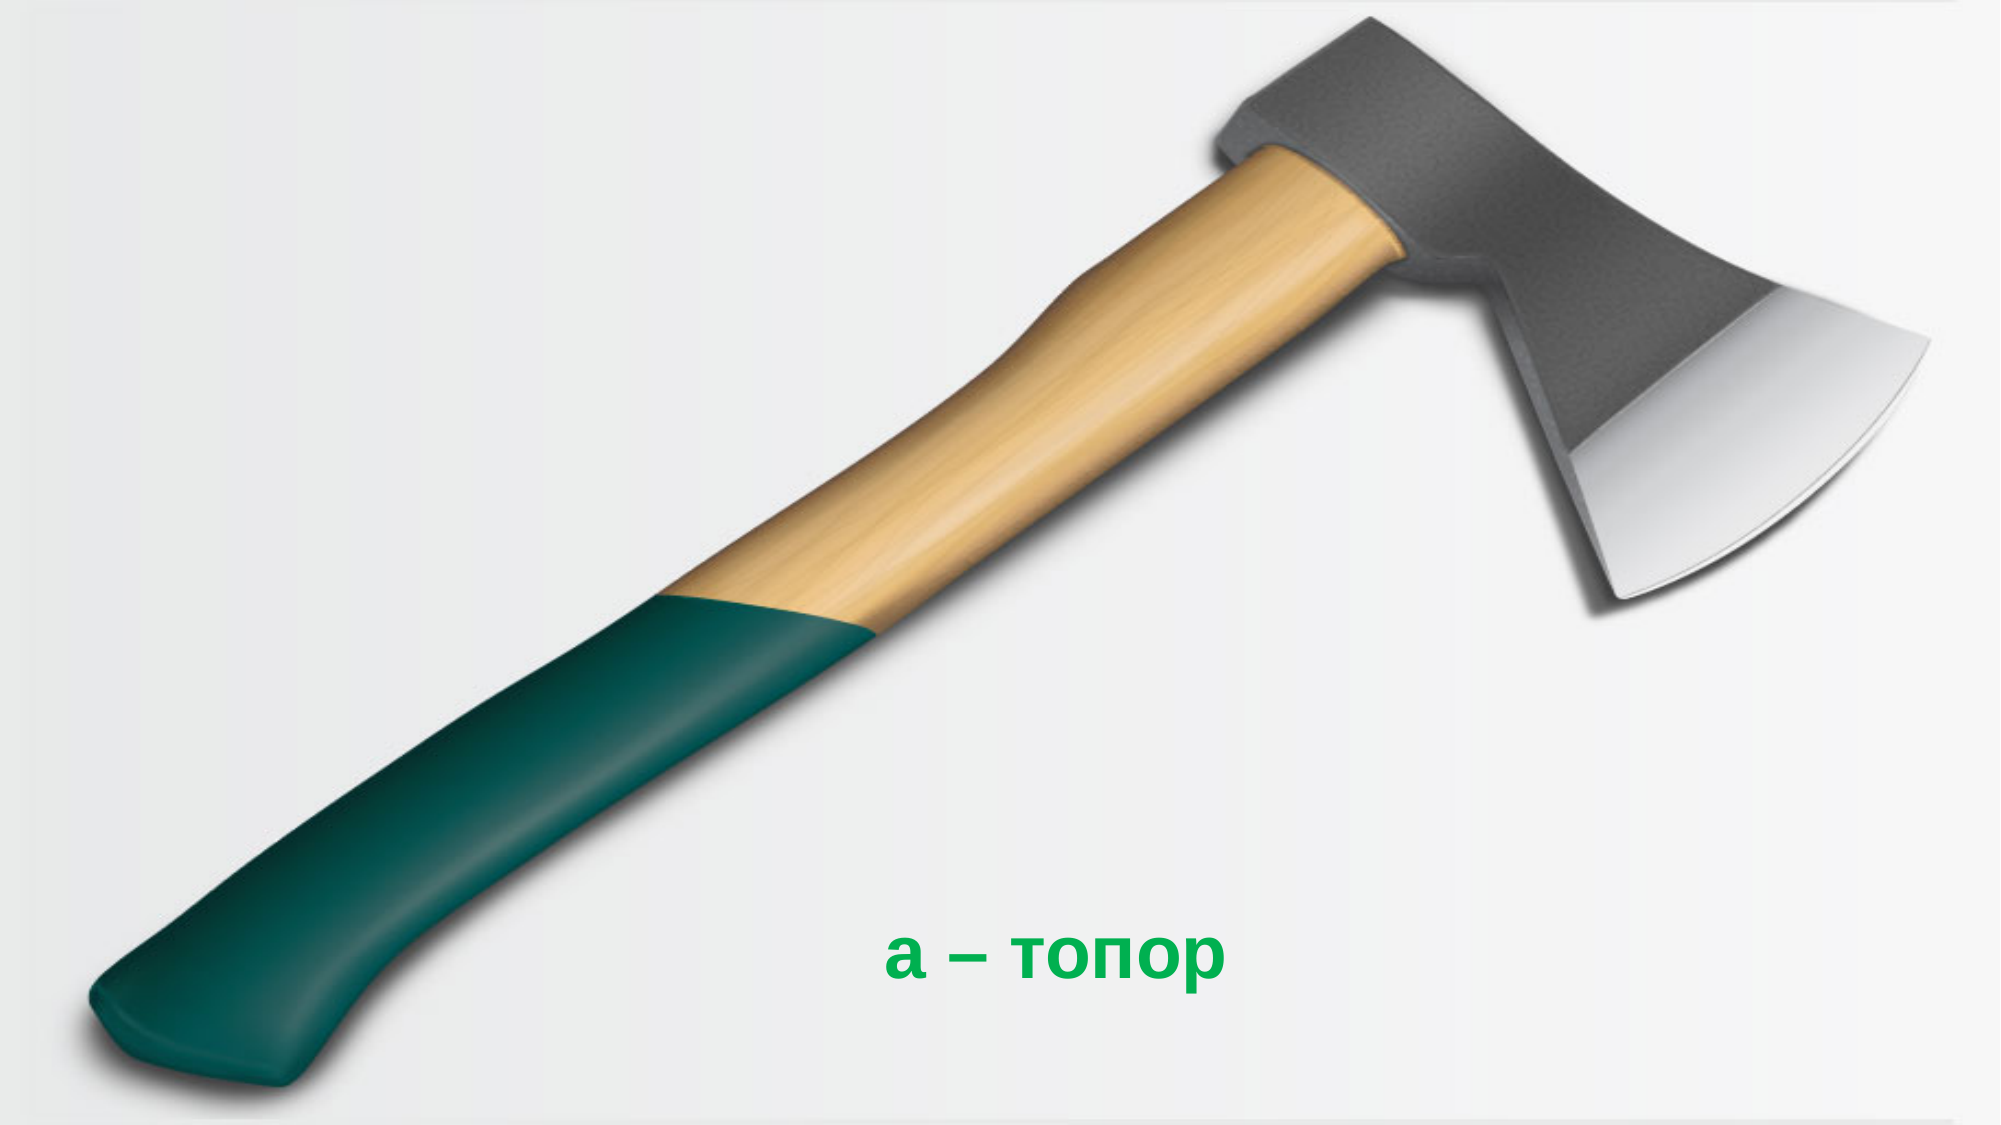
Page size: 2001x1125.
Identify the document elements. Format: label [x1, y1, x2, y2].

list [0, 0, 2000, 1125]
